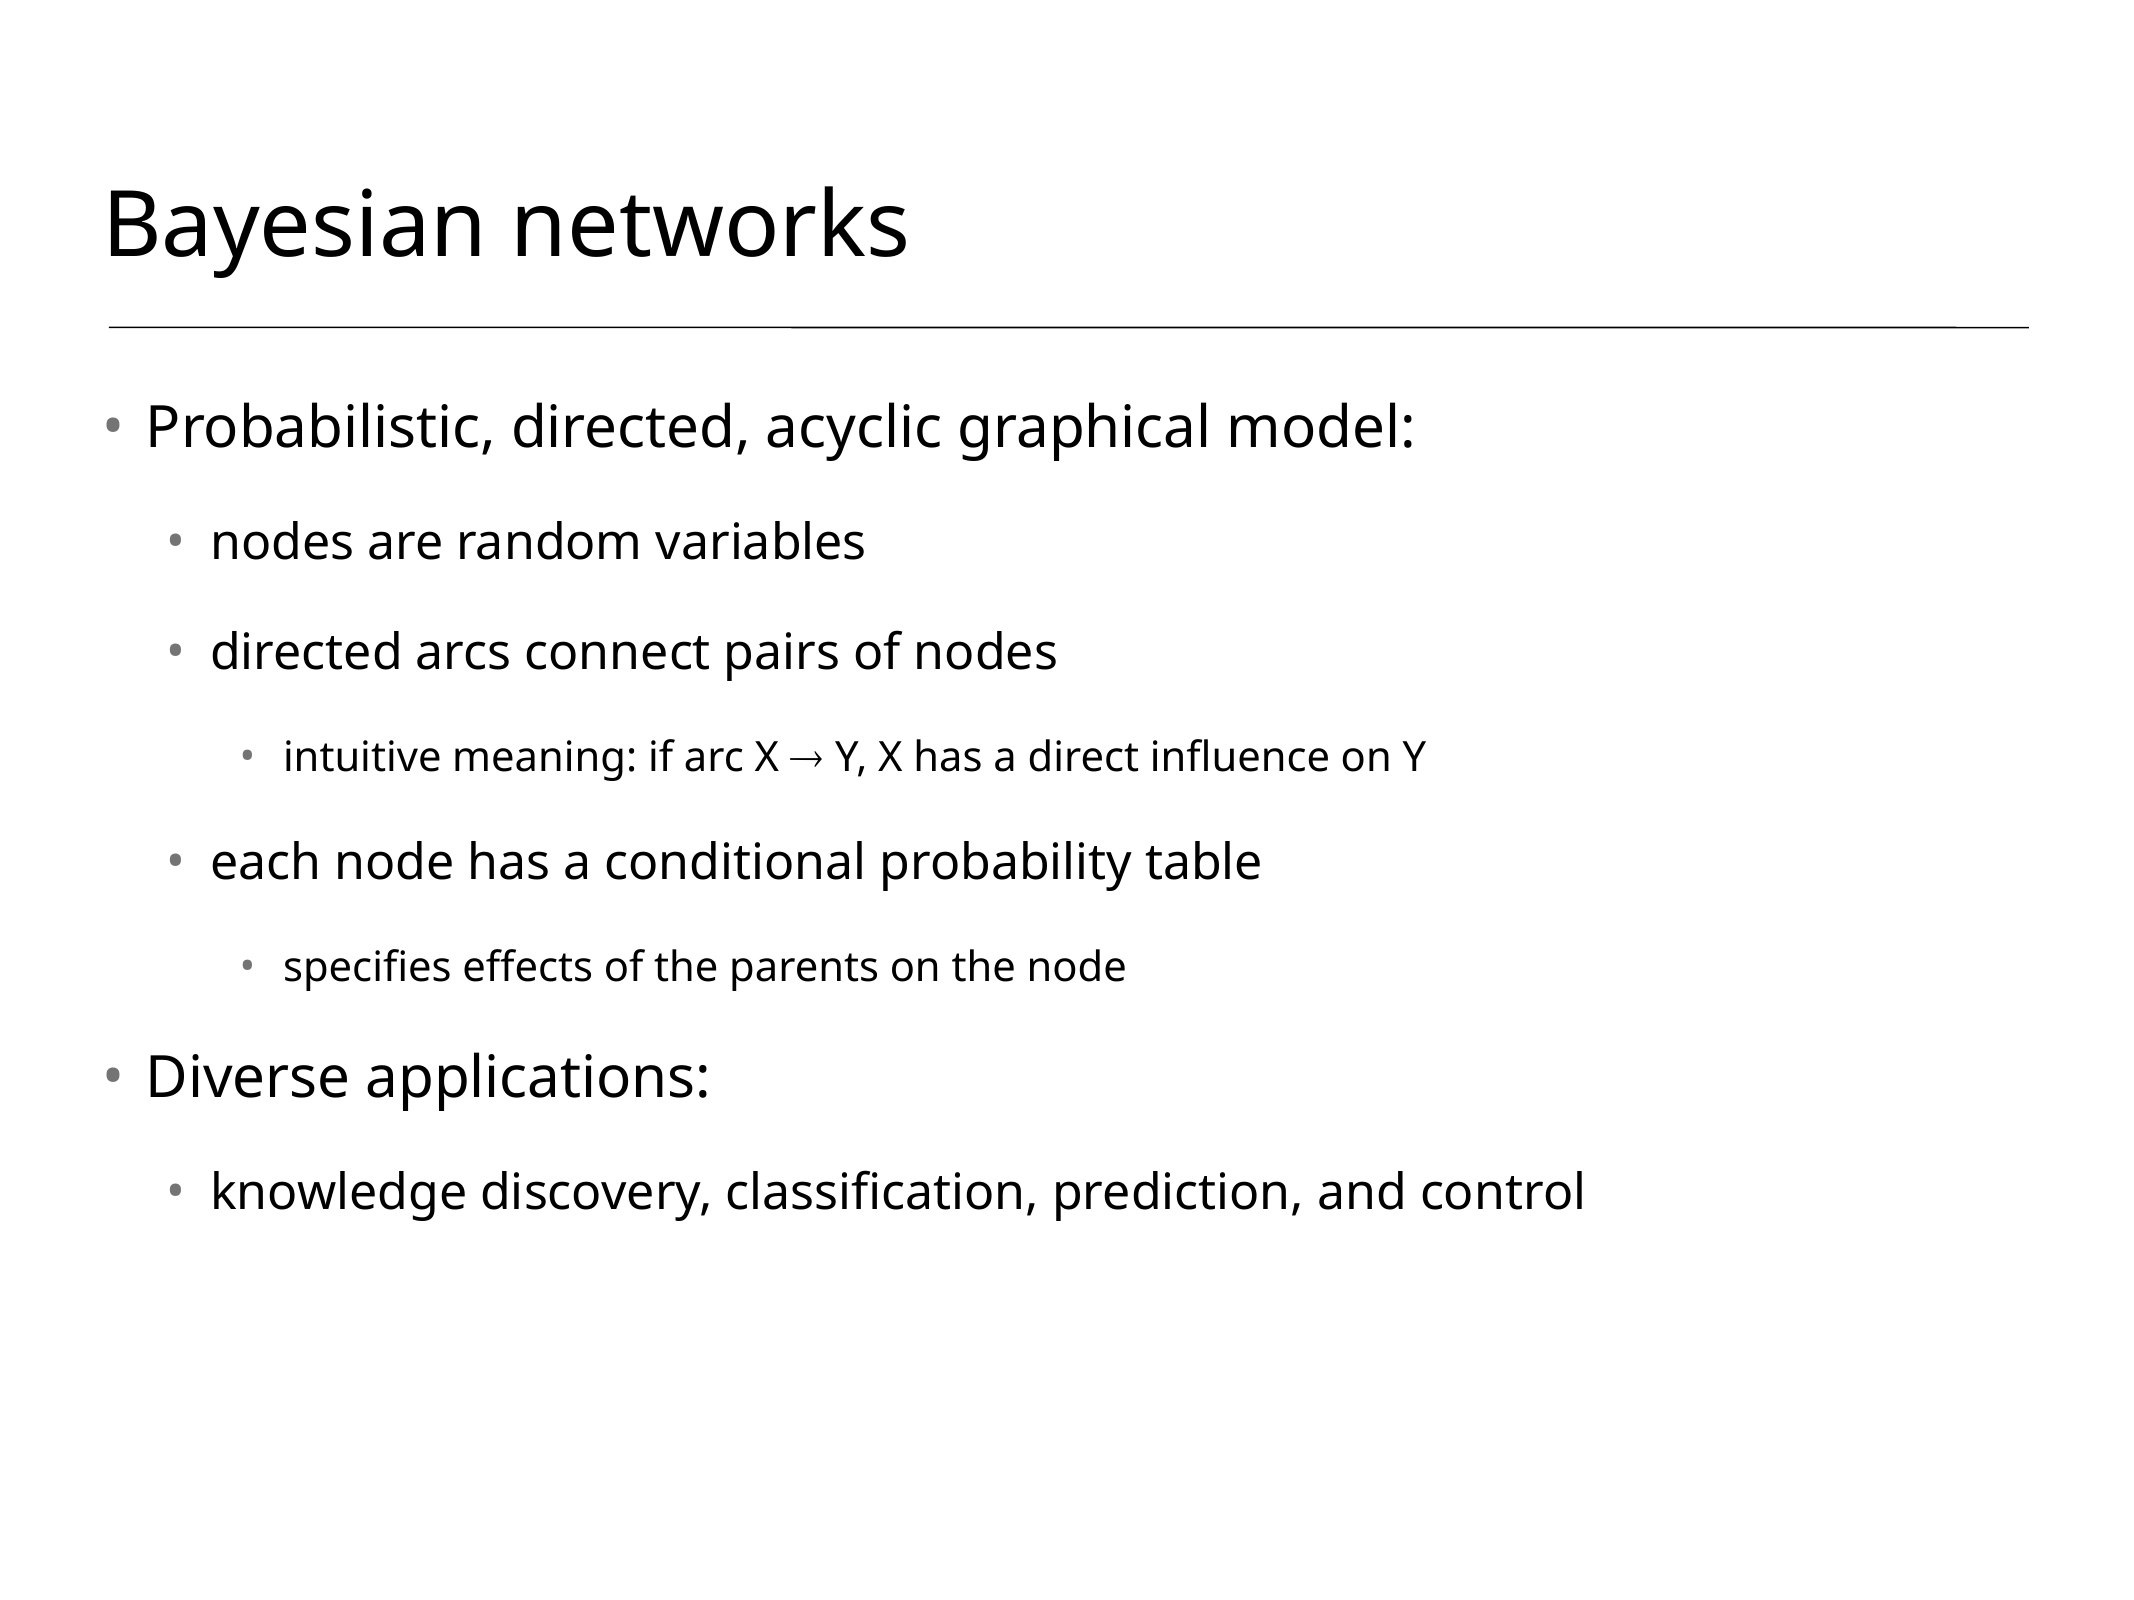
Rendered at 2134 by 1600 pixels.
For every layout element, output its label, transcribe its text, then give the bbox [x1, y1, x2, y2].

title Bayesian networks [93, 54, 2040, 284]
list Probabilistic, directed, acyclic graphical model: nodes are random variables directed arcs connect pairs of nodes intuitive meaning: if arc X  Y, X has a direct influence on Y each node has a conditional probability table specifies effects of the parents on the node Diverse applications: knowledge discovery, classification, prediction, and control [93, 380, 2040, 1459]
